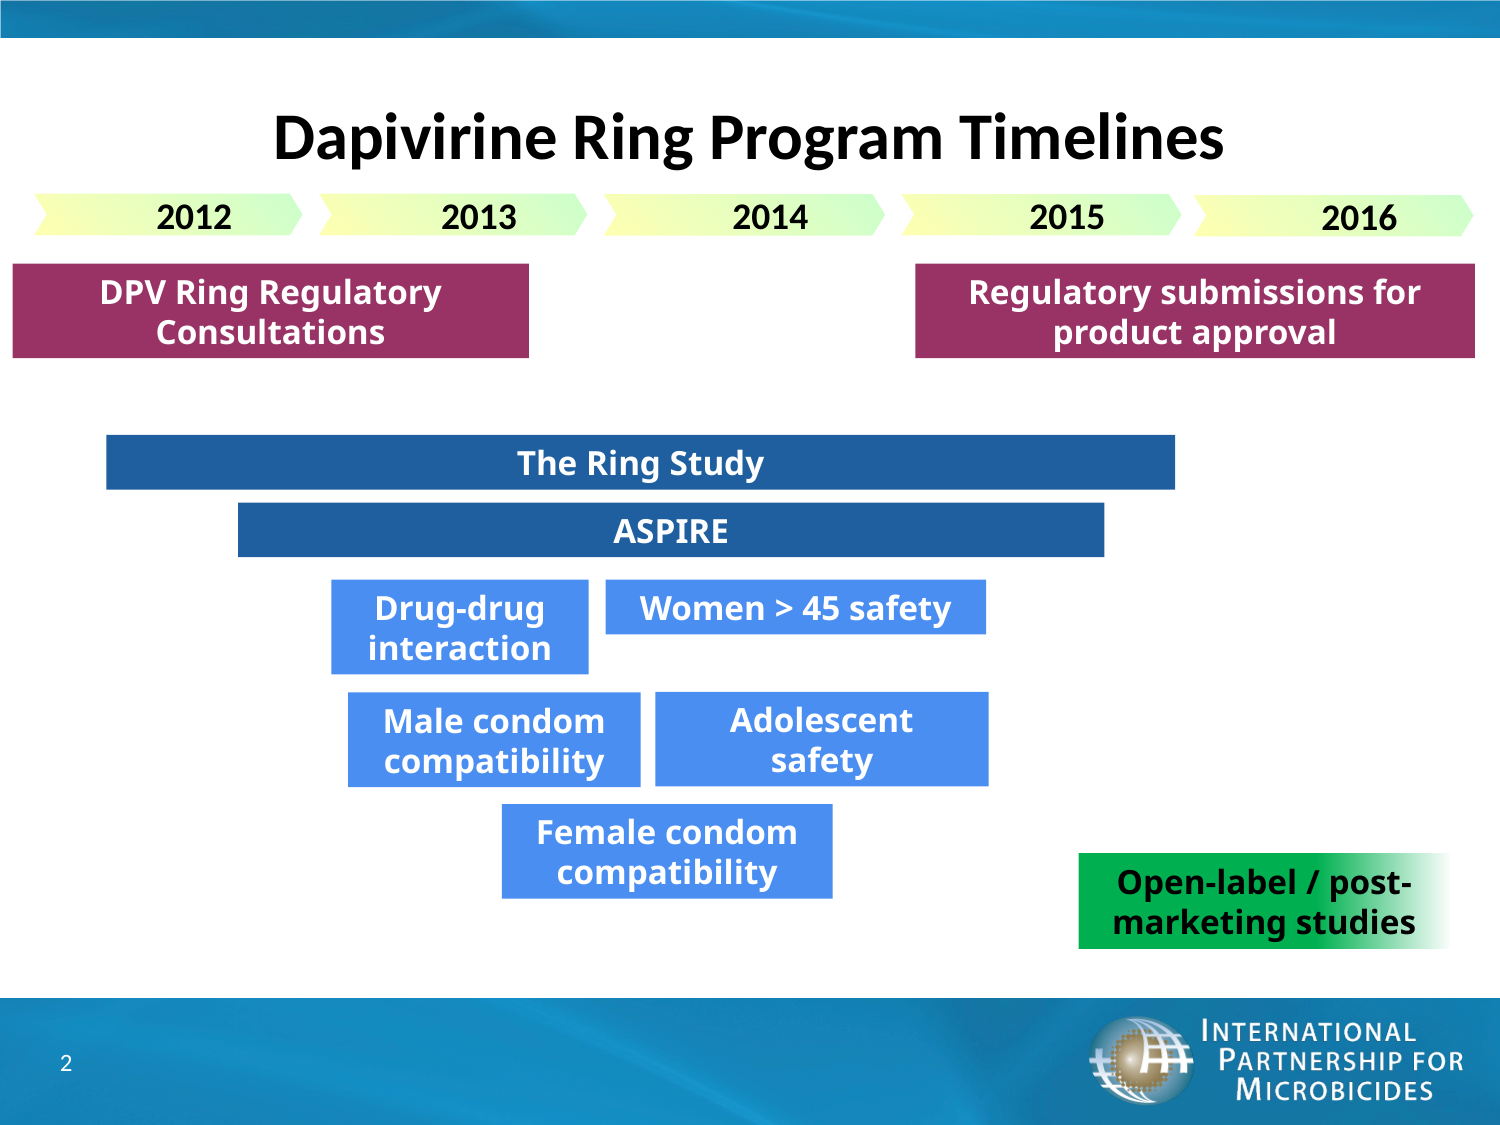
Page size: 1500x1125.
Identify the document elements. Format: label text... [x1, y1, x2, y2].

slide_number 2 [24, 1031, 88, 1092]
text_box Regulatory submissions for product approval [915, 263, 1475, 359]
text_box Adolescent safety [655, 691, 989, 787]
title Dapivirine Ring Program Timelines [75, 87, 1425, 180]
picture [0, 0, 1500, 38]
text_box Women > 45 safety [605, 579, 987, 635]
text_box The Ring Study [106, 434, 1176, 490]
text_box ASPIRE [238, 502, 1105, 558]
text_box DPV Ring Regulatory Consultations [12, 263, 529, 359]
text_box Male condom compatibility [348, 692, 641, 788]
text_box Open-label / post-marketing studies [1078, 853, 1450, 949]
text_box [31, 192, 1184, 237]
text_box Female condom compatibility [501, 804, 833, 899]
text_box 2016 [1191, 193, 1475, 238]
text_box Drug-drug interaction [331, 579, 589, 675]
picture [0, 998, 1500, 1125]
